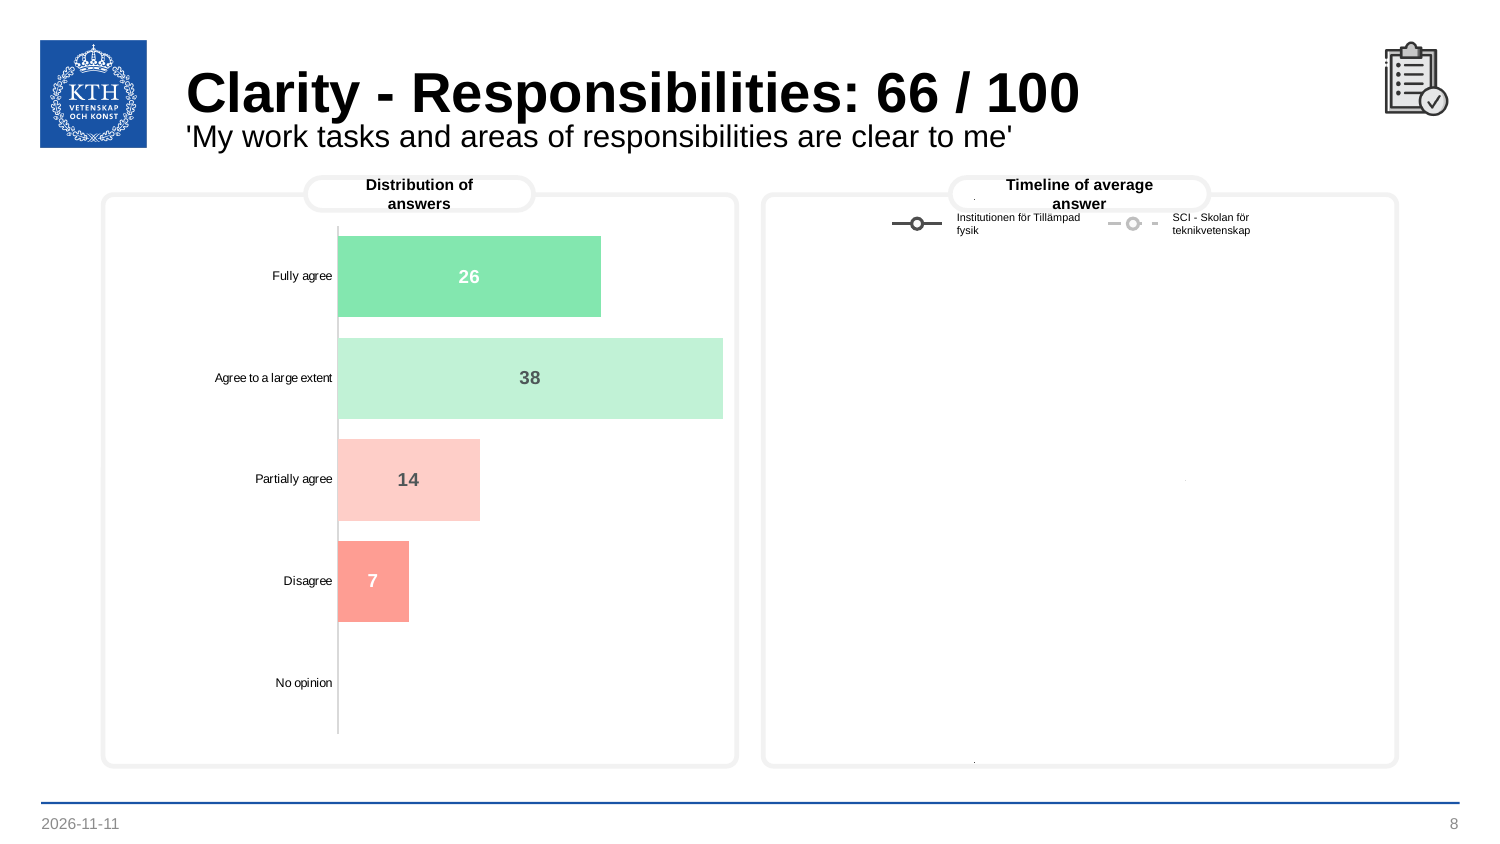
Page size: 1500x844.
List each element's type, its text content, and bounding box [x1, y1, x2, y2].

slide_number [41, 804, 379, 843]
picture [40, 40, 147, 148]
chart [103, 225, 744, 735]
picture [1378, 40, 1455, 117]
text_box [1108, 218, 1158, 230]
chart [763, 198, 1397, 763]
text_box [764, 763, 1396, 768]
text_box 'My work tasks and areas of responsibilities are clear to me' [185, 121, 1460, 187]
text_box [102, 193, 738, 768]
slide_number 8 [1121, 804, 1459, 843]
text_box Timeline of average answer [949, 176, 1211, 198]
text_box [1210, 193, 1396, 198]
text_box [764, 193, 949, 198]
title Clarity - Responsibilities: 66 / 100 [185, 41, 1460, 121]
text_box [892, 218, 943, 230]
text_box Distribution of answers [304, 176, 535, 212]
